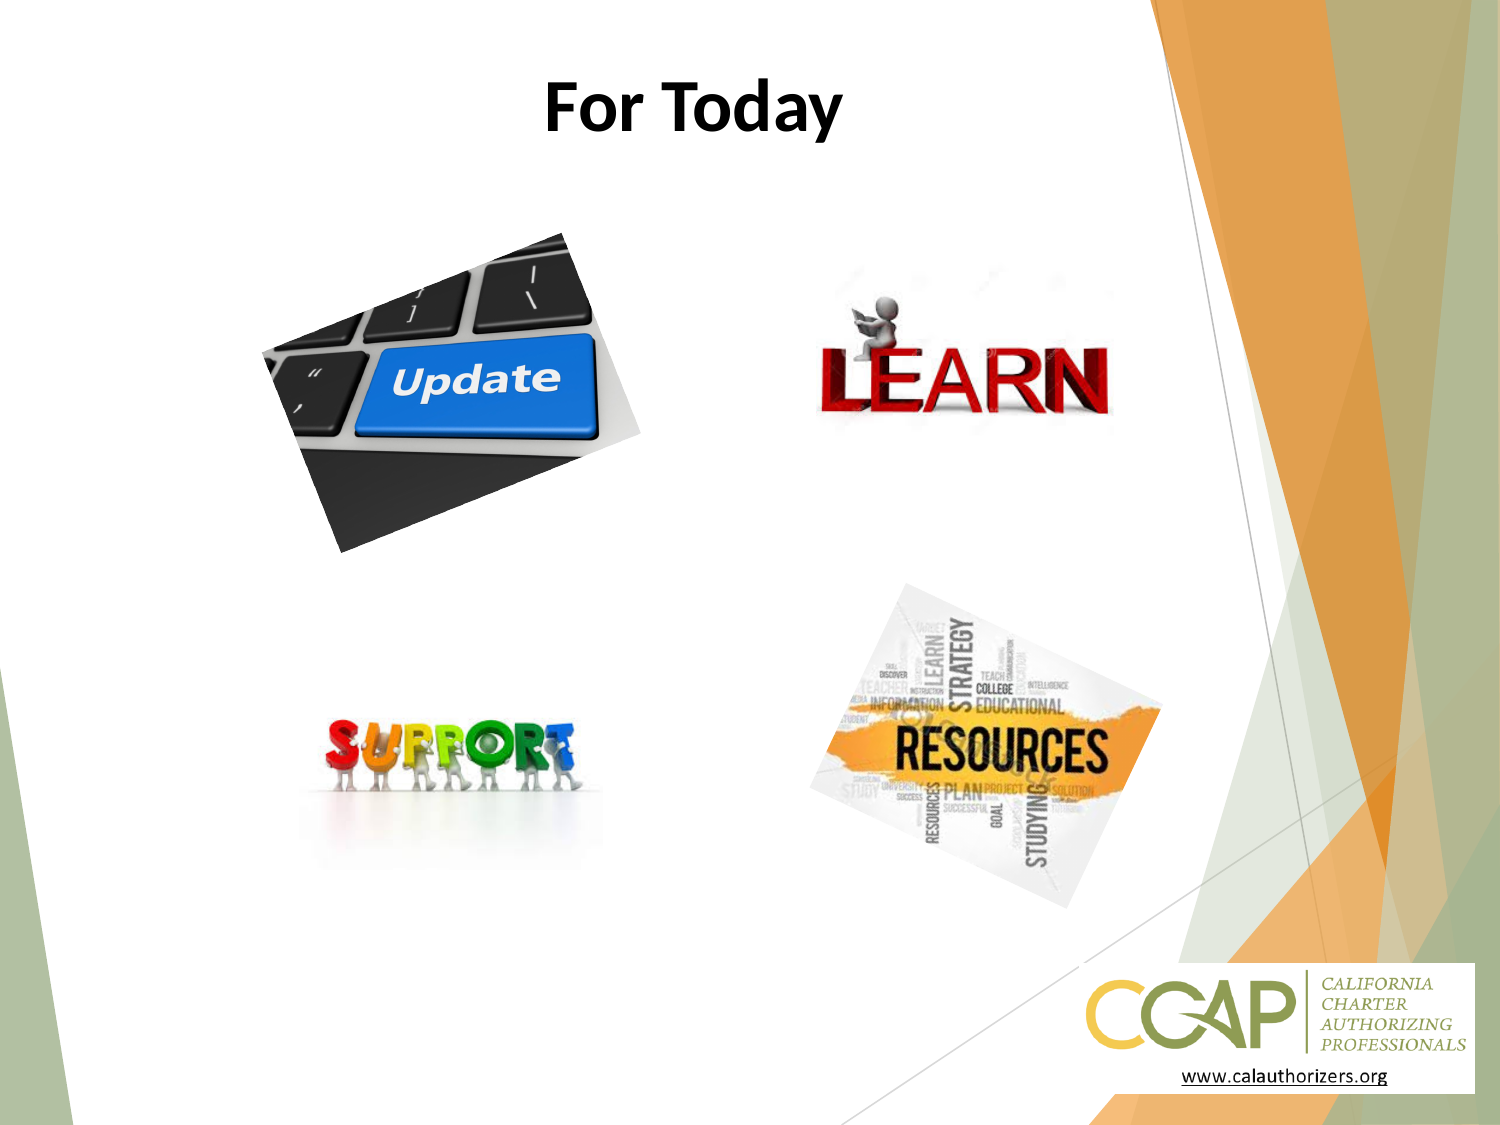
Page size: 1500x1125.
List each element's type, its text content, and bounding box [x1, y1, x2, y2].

title For Today [456, 49, 933, 190]
picture [299, 643, 603, 871]
picture [263, 233, 640, 553]
picture [1079, 963, 1476, 1095]
picture [809, 243, 1114, 444]
picture [809, 583, 1163, 909]
